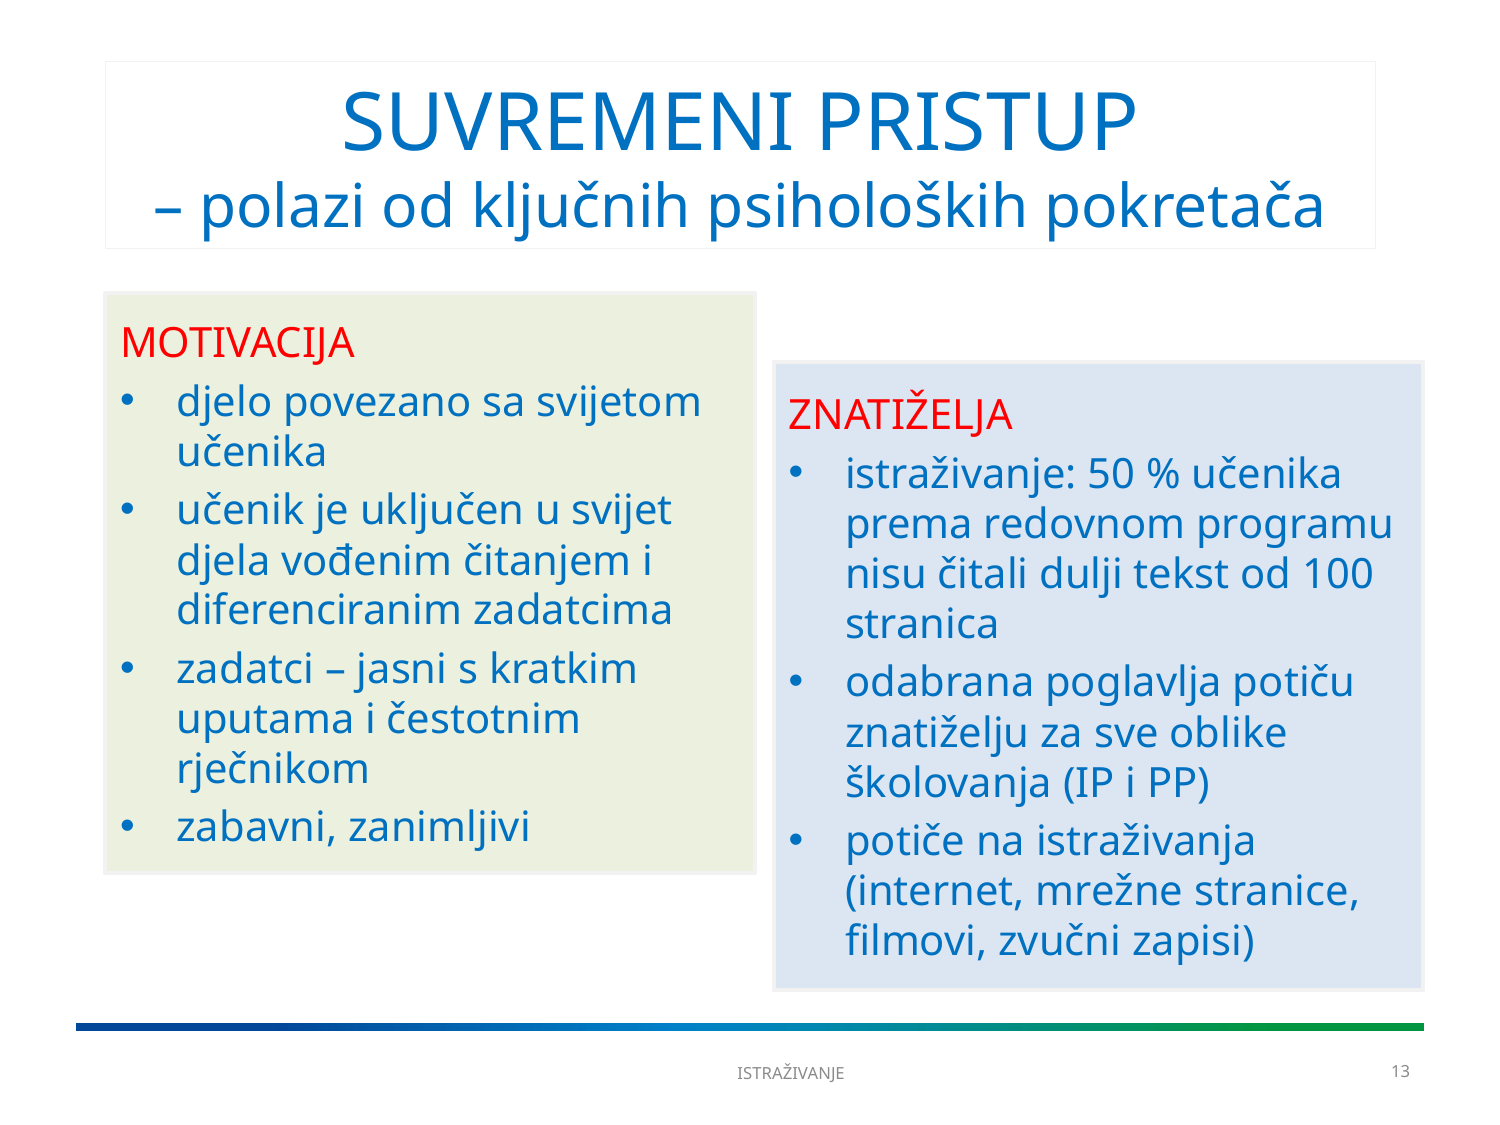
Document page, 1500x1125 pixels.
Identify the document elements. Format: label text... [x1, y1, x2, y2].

title SUVREMENI PRISTUP – polazi od ključnih psiholoških pokretača [105, 61, 1376, 249]
text_box ZNATIŽELJA istraživanje: 50 % učenika prema redovnom programu nisu čitali dulji tekst od 100 stranica odabrana poglavlja potiču znatiželju za sve oblike školovanja (IP i PP) potiče na istraživanja (internet, mrežne stranice, filmovi, zvučni zapisi) [772, 360, 1425, 992]
picture [853, 1022, 1424, 1031]
footer ISTRAŽIVANJE [265, 1042, 1317, 1103]
slide_number 13 [1317, 1042, 1425, 1103]
text_box MOTIVACIJA djelo povezano sa svijetom učenika učenik je uključen u svijet djela vođenim čitanjem i diferenciranim zadatcima zadatci – jasni s kratkim uputama i čestotnim rječnikom zabavni, zanimljivi [103, 291, 757, 875]
picture [76, 1022, 689, 1031]
